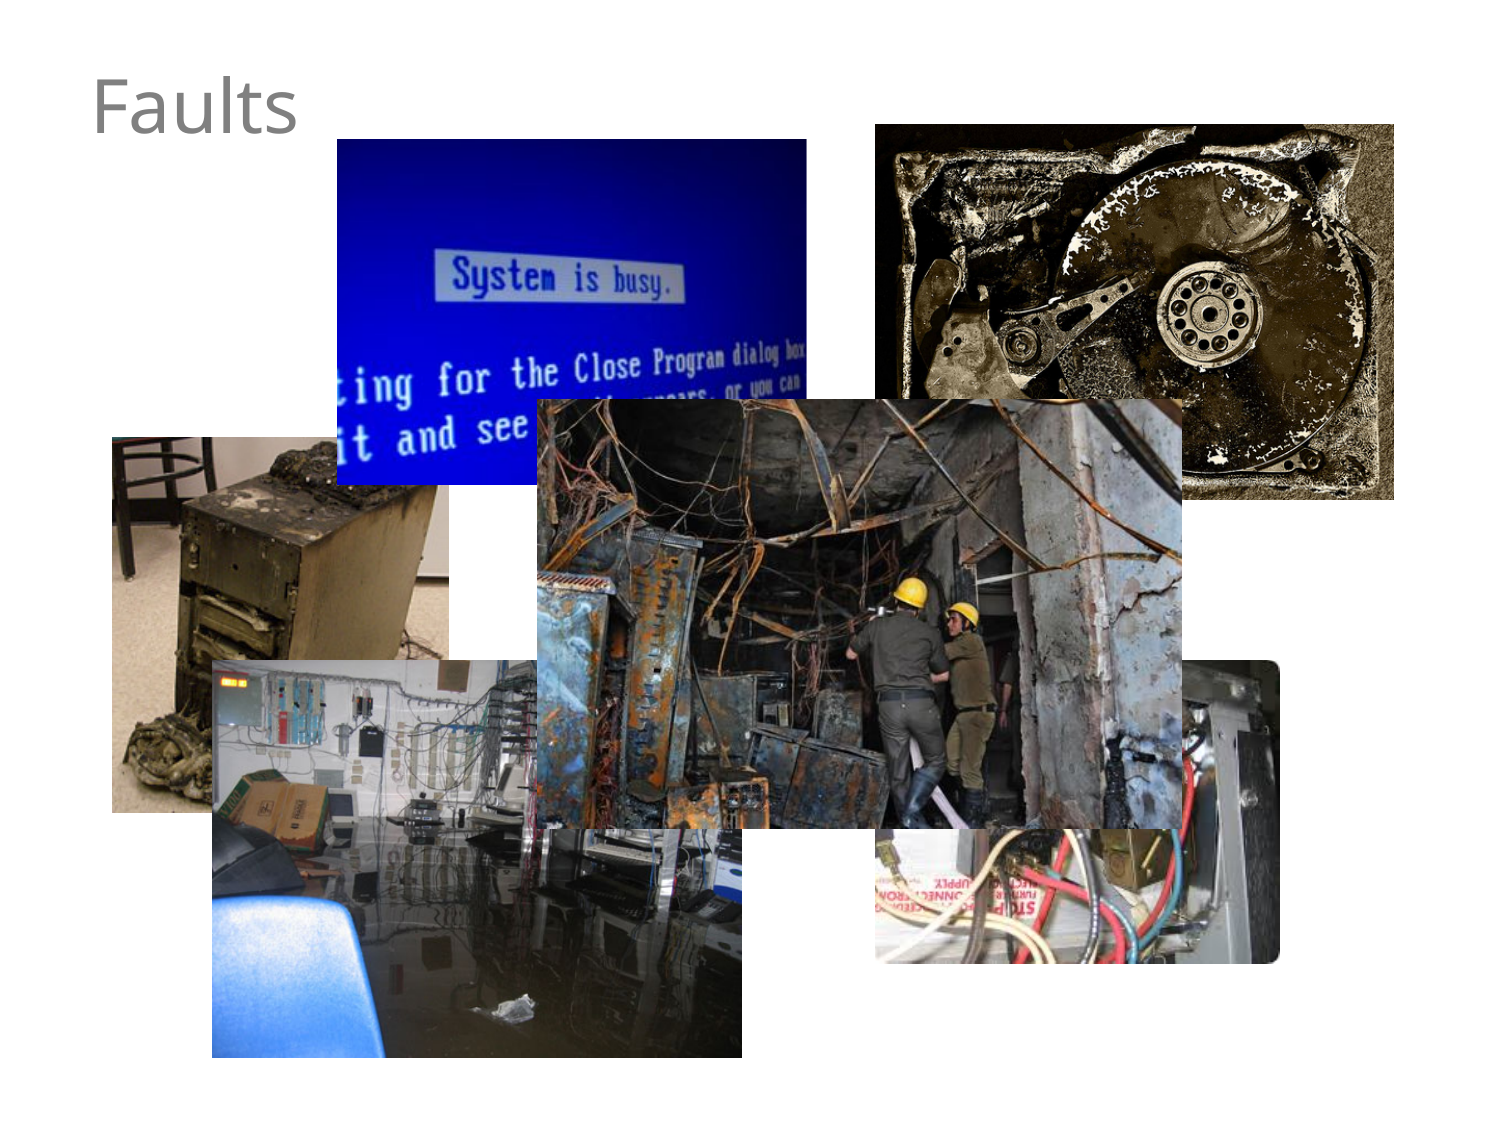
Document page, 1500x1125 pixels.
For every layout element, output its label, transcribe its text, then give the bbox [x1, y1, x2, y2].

title Faults [75, 45, 1425, 163]
picture [112, 124, 1394, 1058]
